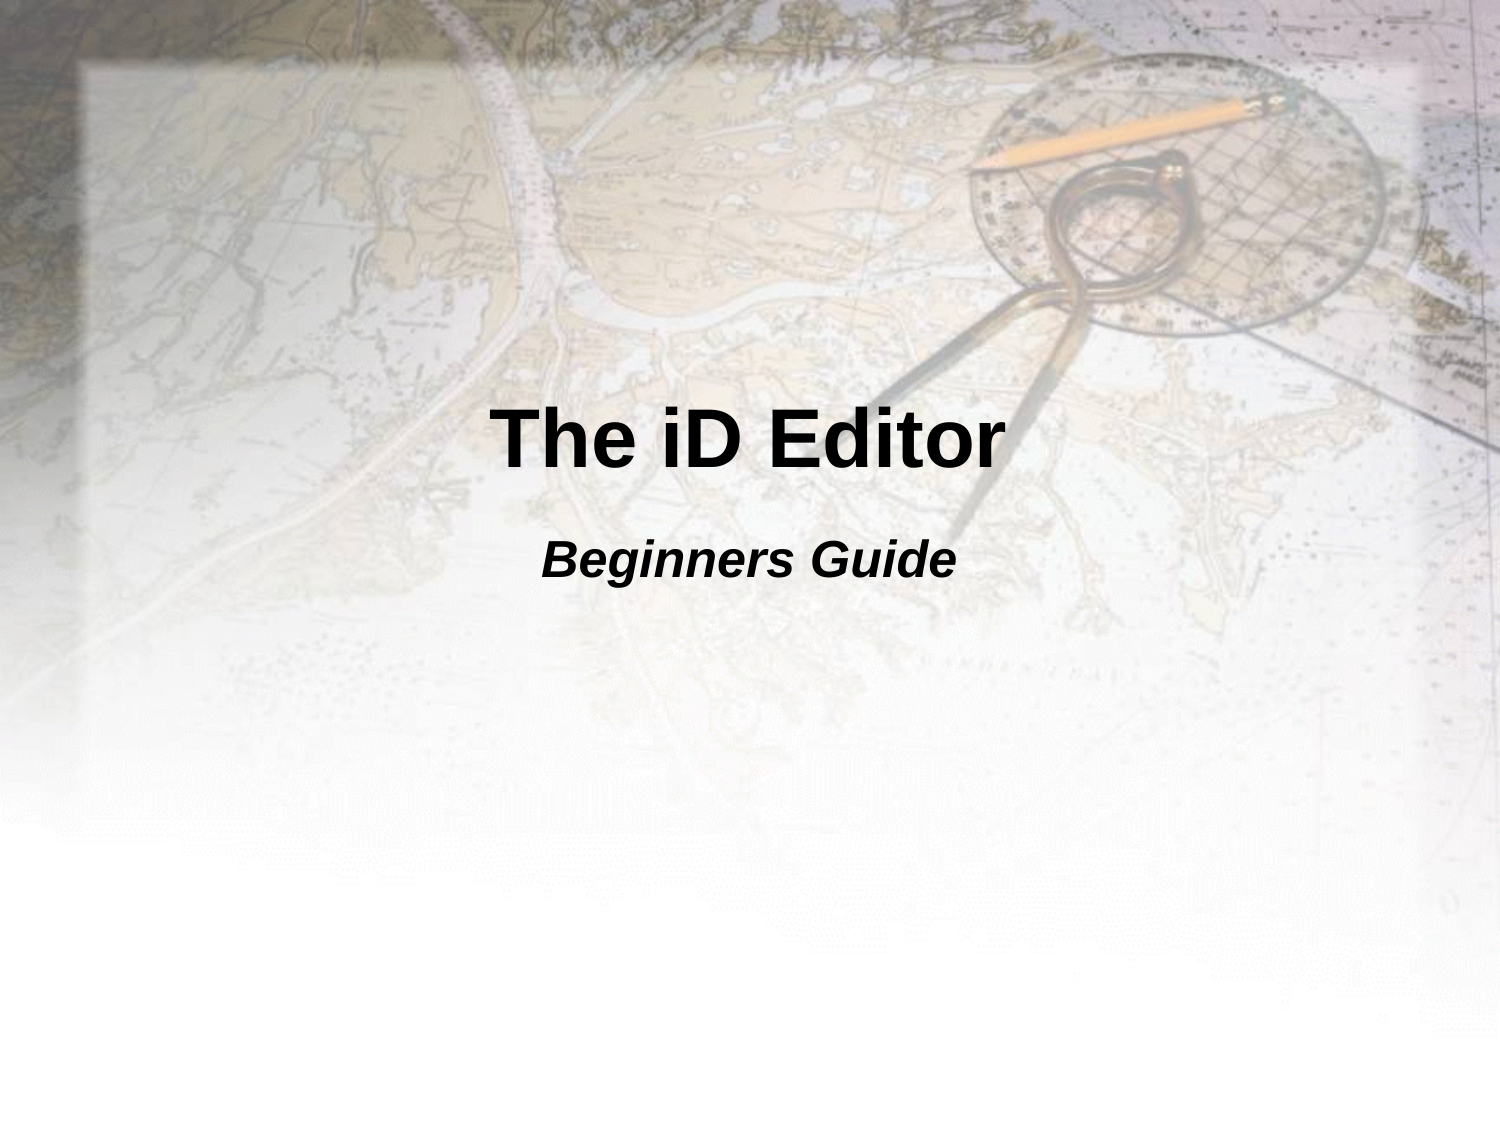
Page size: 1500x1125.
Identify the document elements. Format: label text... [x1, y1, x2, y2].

text_box Beginners Guide [37, 524, 1461, 588]
picture [0, 0, 1500, 1125]
title The iD Editor [37, 384, 1461, 492]
